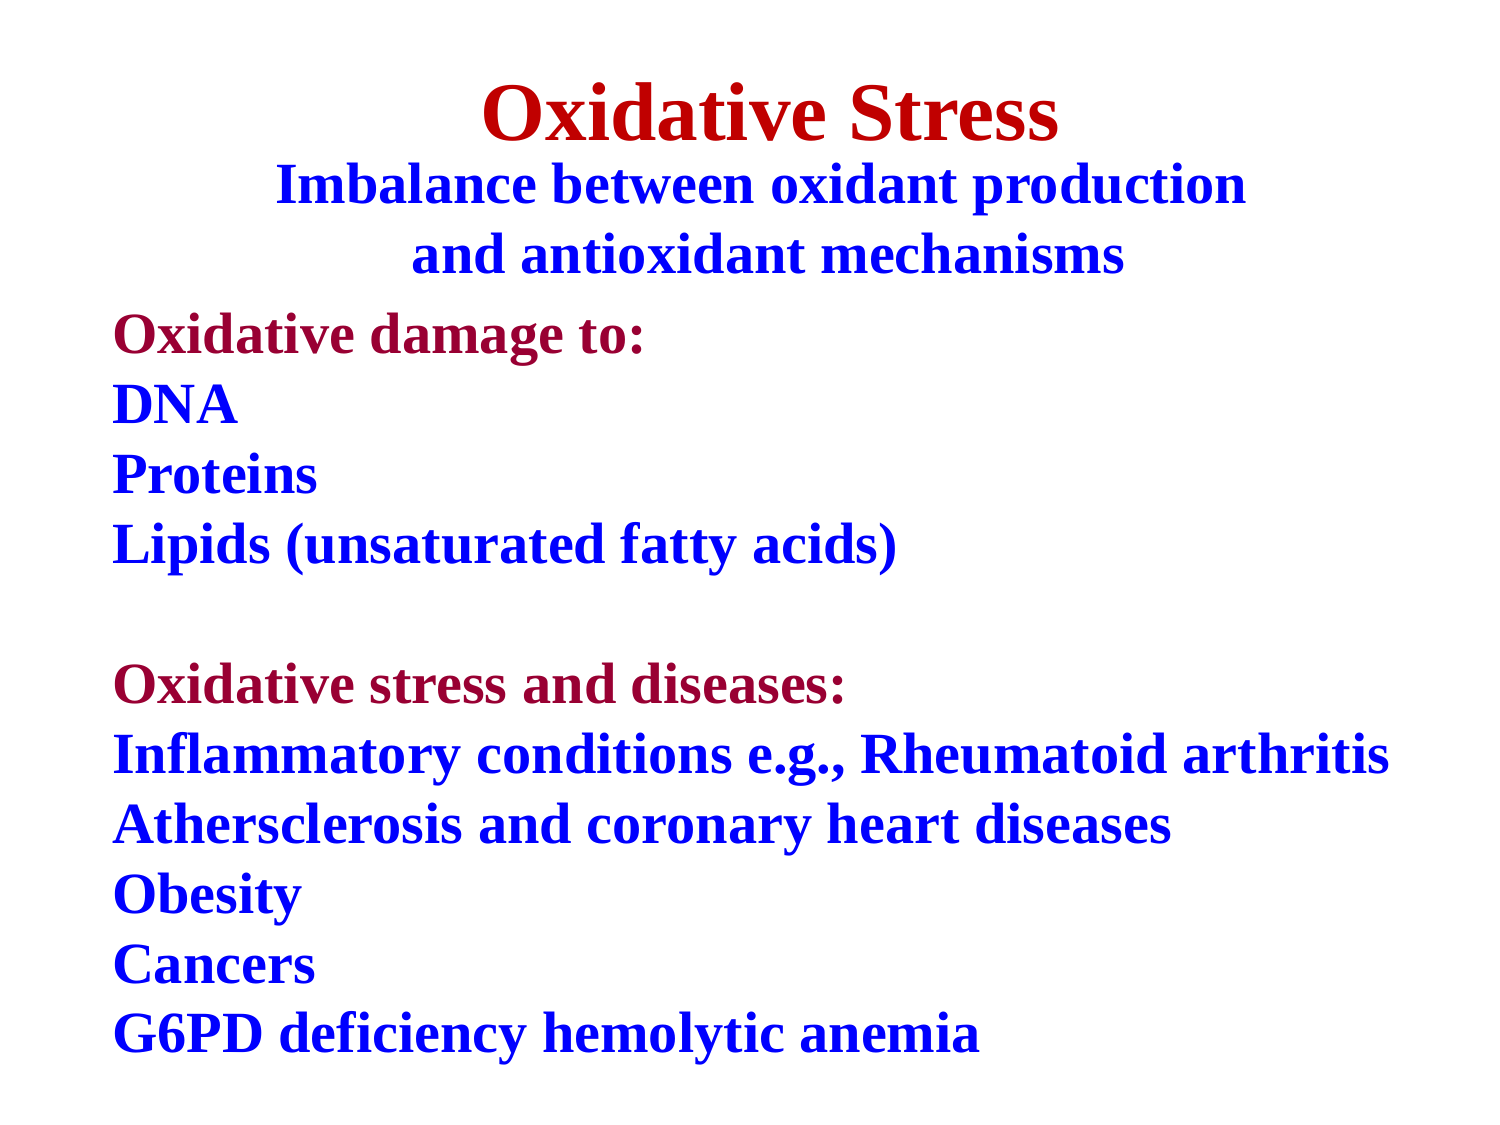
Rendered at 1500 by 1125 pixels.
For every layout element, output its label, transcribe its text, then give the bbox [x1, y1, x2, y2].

text_box Oxidative damage to: DNA Proteins Lipids (unsaturated fatty acids) Oxidative stress and diseases: Inflammatory conditions e.g., Rheumatoid arthritis Athersclerosis and coronary heart diseases Obesity Cancers G6PD deficiency hemolytic anemia [97, 287, 1406, 1072]
text_box Oxidative Stress [465, 50, 1076, 137]
text_box Imbalance between oxidant production and antioxidant mechanisms [174, 137, 1363, 293]
